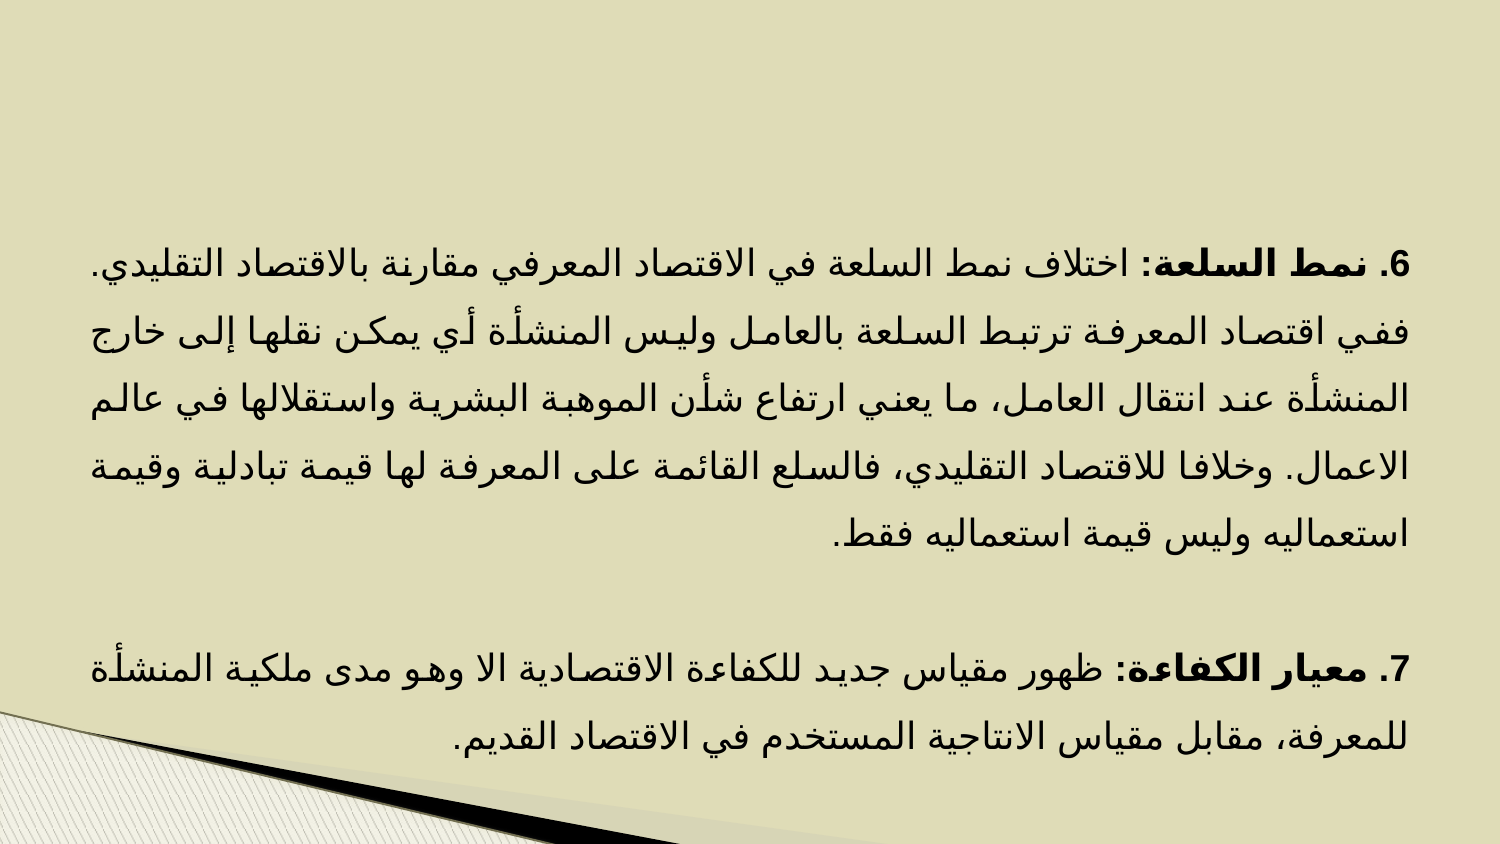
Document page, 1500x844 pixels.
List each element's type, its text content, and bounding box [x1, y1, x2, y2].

text_box 6. نمط السلعة: اختلاف نمط السلعة في الاقتصاد المعرفي مقارنة بالاقتصاد التقليدي. ففي اقتصاد المعرفة ترتبط السلعة بالعامل وليس المنشأة أي يمكن نقلها إلى خارج المنشأة عند انتقال العامل، ما يعني ارتفاع شأن الموهبة البشرية واستقلالها في عالم الاعمال. وخلافا للاقتصاد التقليدي، فالسلع القائمة على المعرفة لها قيمة تبادلية وقيمة استعماليه وليس قيمة استعماليه فقط. 7. معيار الكفاءة: ظهور مقياس جديد للكفاءة الاقتصادية الا وهو مدى ملكية المنشأة للمعرفة، مقابل مقياس الانتاجية المستخدم في الاقتصاد القديم. [74, 209, 1425, 764]
